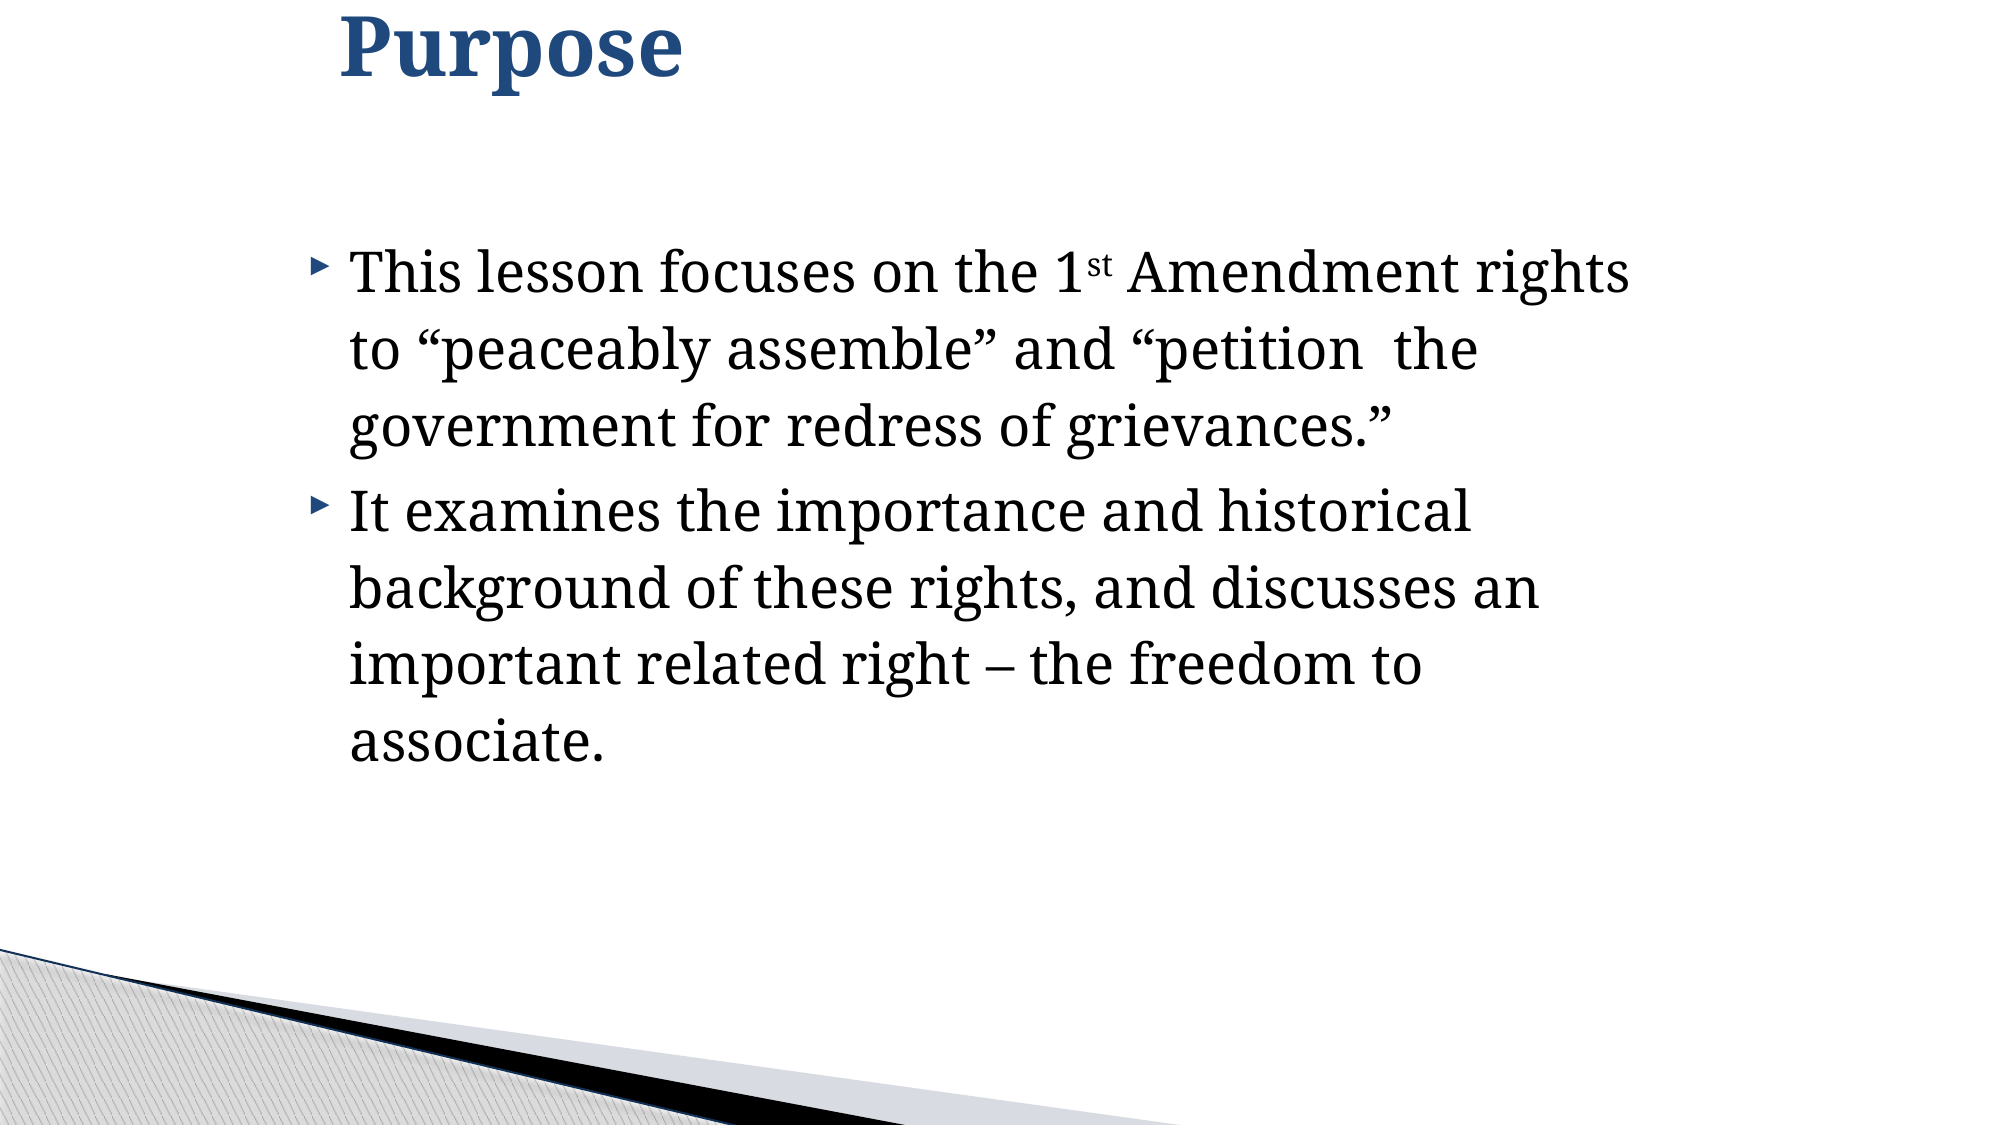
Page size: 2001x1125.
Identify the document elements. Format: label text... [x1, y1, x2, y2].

title Purpose [324, 0, 1675, 138]
list This lesson focuses on the 1st Amendment rights to “peaceably assemble” and “petition the government for redress of grievances.” It examines the importance and historical background of these rights, and discusses an important related right – the freedom to associate. [275, 224, 1650, 1036]
